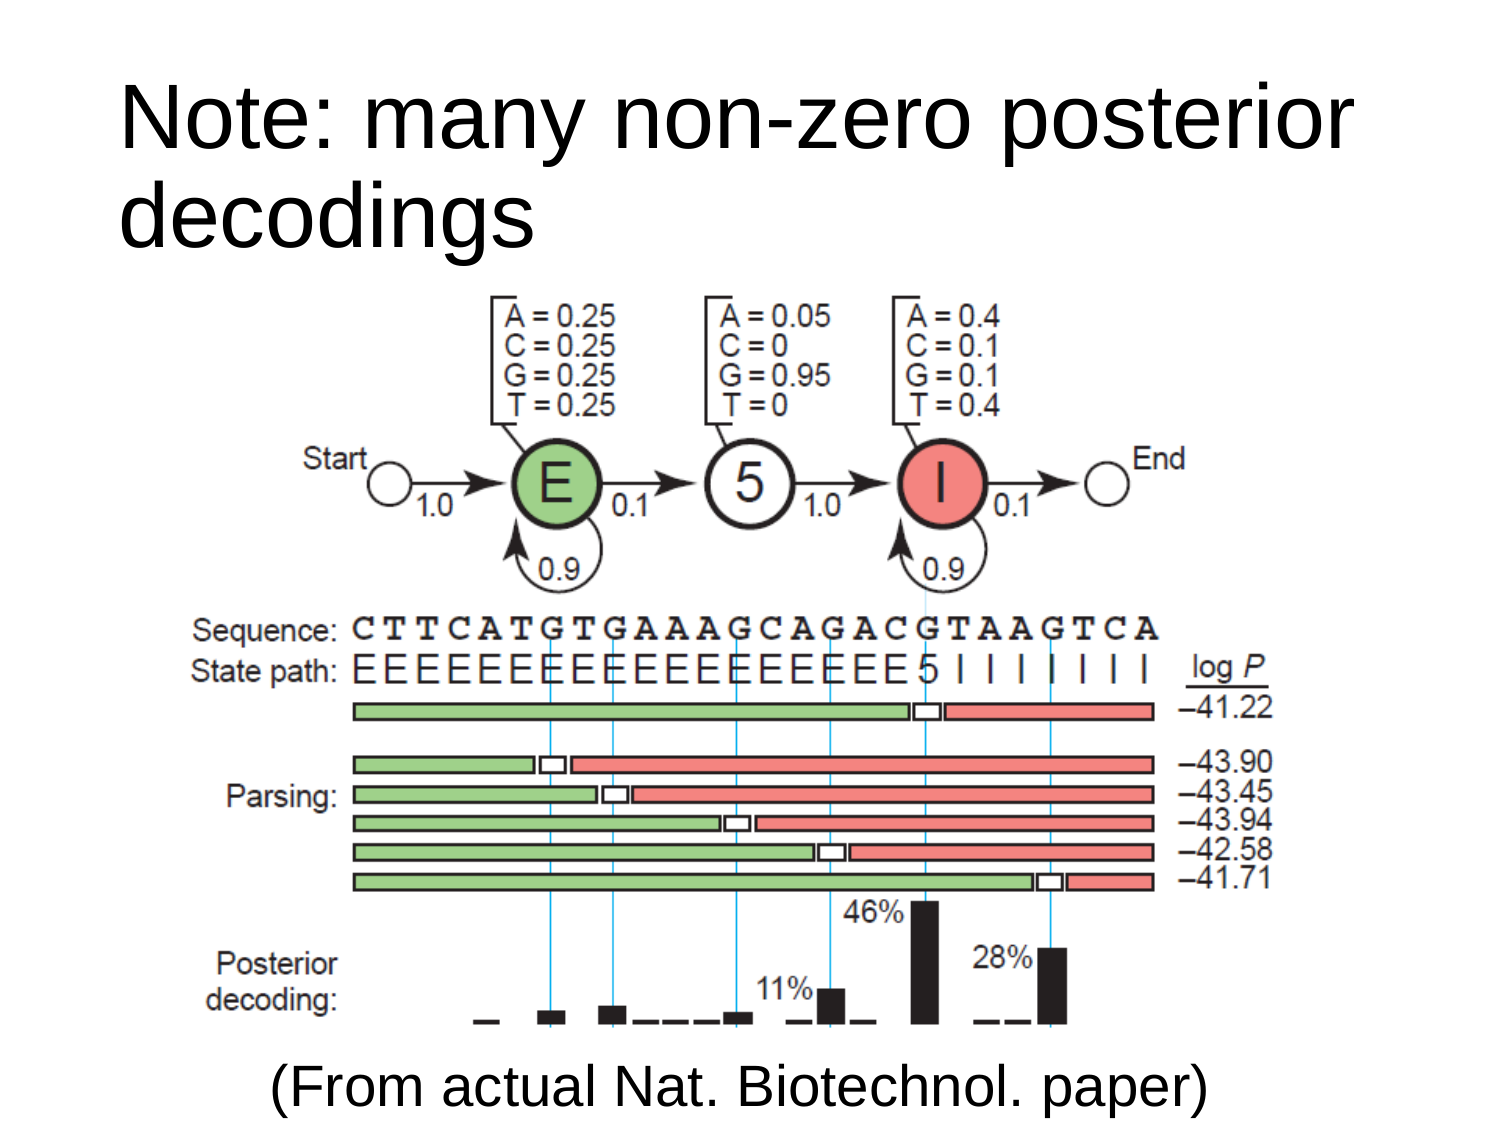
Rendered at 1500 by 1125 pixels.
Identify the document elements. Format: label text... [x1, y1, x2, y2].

list (From actual Nat. Biotechnol. paper) [254, 1054, 1249, 1125]
picture [171, 277, 1294, 1054]
title Note: many non-zero posterior decodings [103, 59, 1397, 278]
